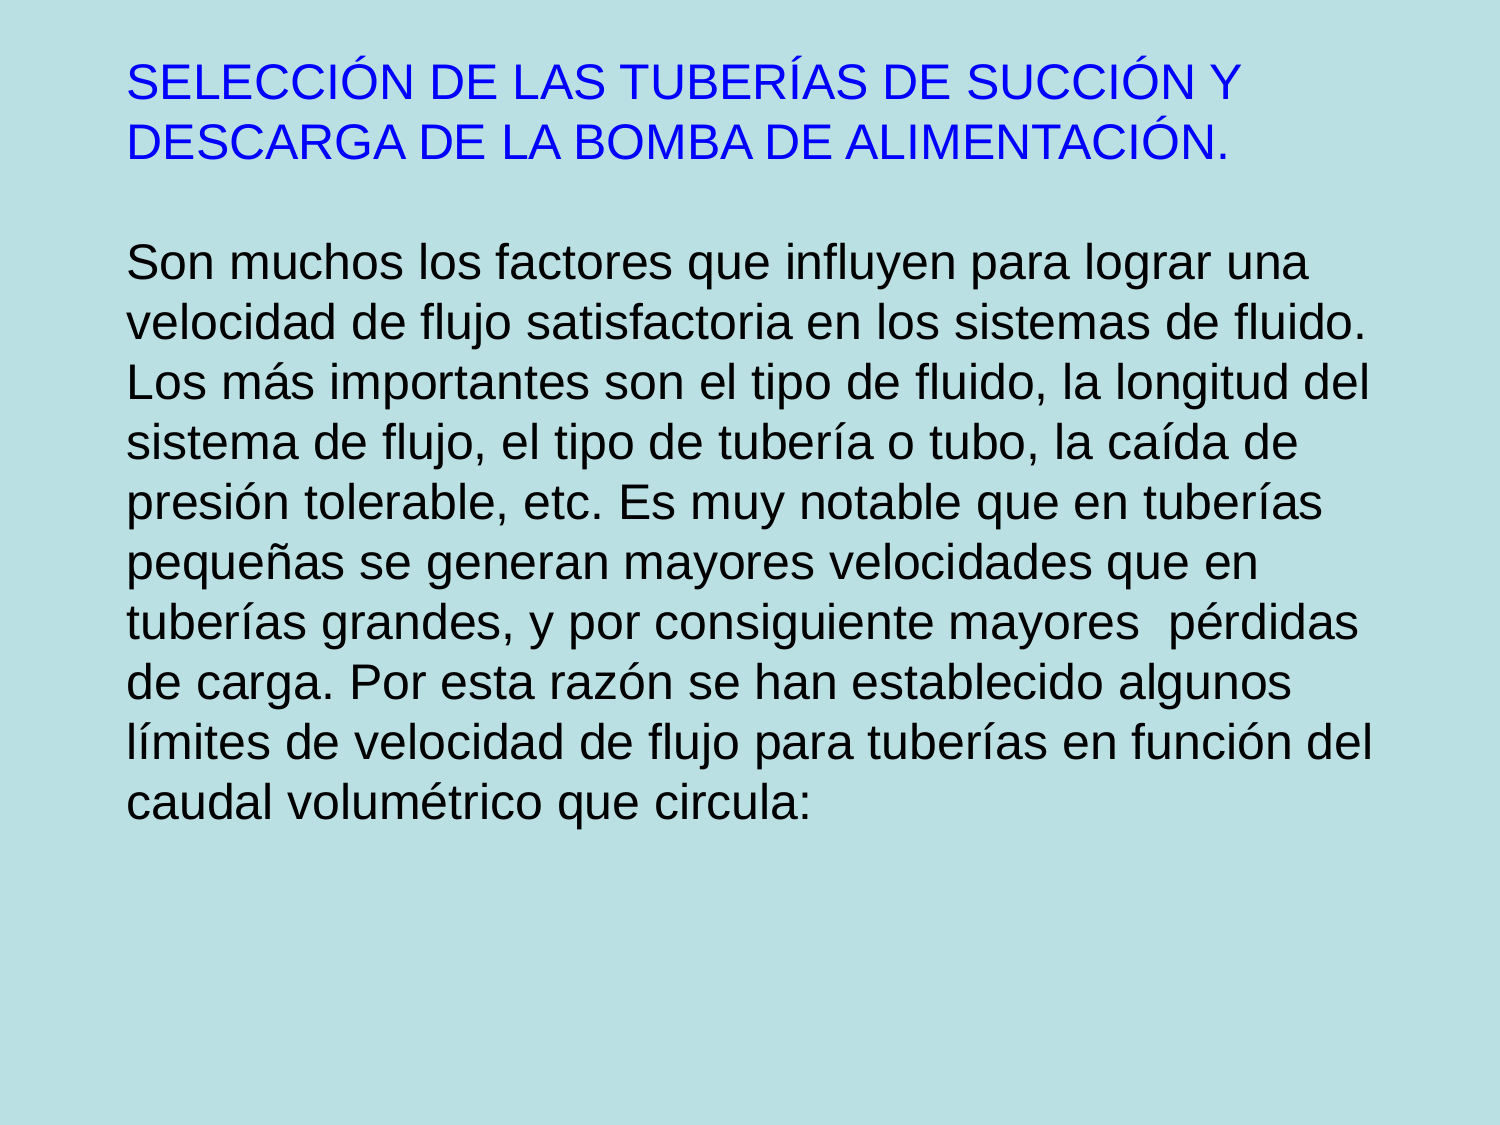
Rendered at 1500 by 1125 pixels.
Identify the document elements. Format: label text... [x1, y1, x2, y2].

text_box SELECCIÓN DE LAS TUBERÍAS DE SUCCIÓN Y DESCARGA DE LA BOMBA DE ALIMENTACIÓN. Son muchos los factores que influyen para lograr una velocidad de flujo satisfactoria en los sistemas de fluido. Los más importantes son el tipo de fluido, la longitud del sistema de flujo, el tipo de tubería o tubo, la caída de presión tolerable, etc. Es muy notable que en tuberías pequeñas se generan mayores velocidades que en tuberías grandes, y por consiguiente mayores pérdidas de carga. Por esta razón se han establecido algunos límites de velocidad de flujo para tuberías en función del caudal volumétrico que circula: [112, 42, 1424, 838]
